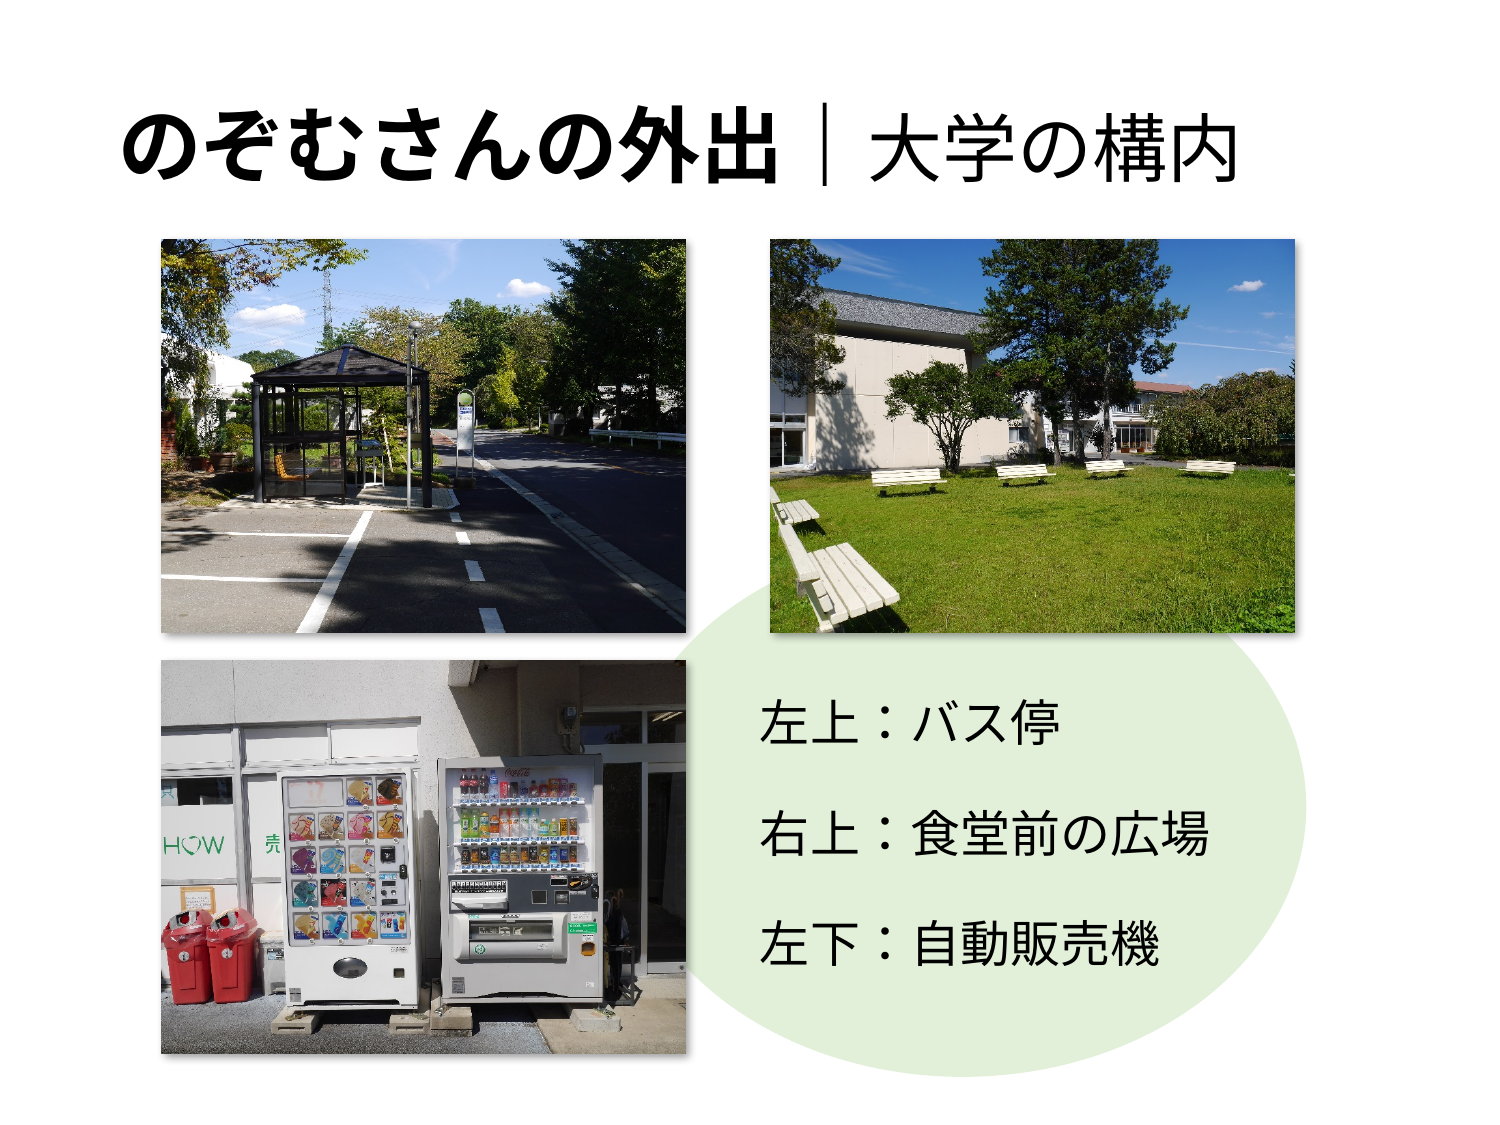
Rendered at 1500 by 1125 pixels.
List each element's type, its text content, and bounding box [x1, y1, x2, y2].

title のぞむさんの外出｜大学の構内 [103, 59, 1397, 240]
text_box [161, 239, 1307, 1077]
